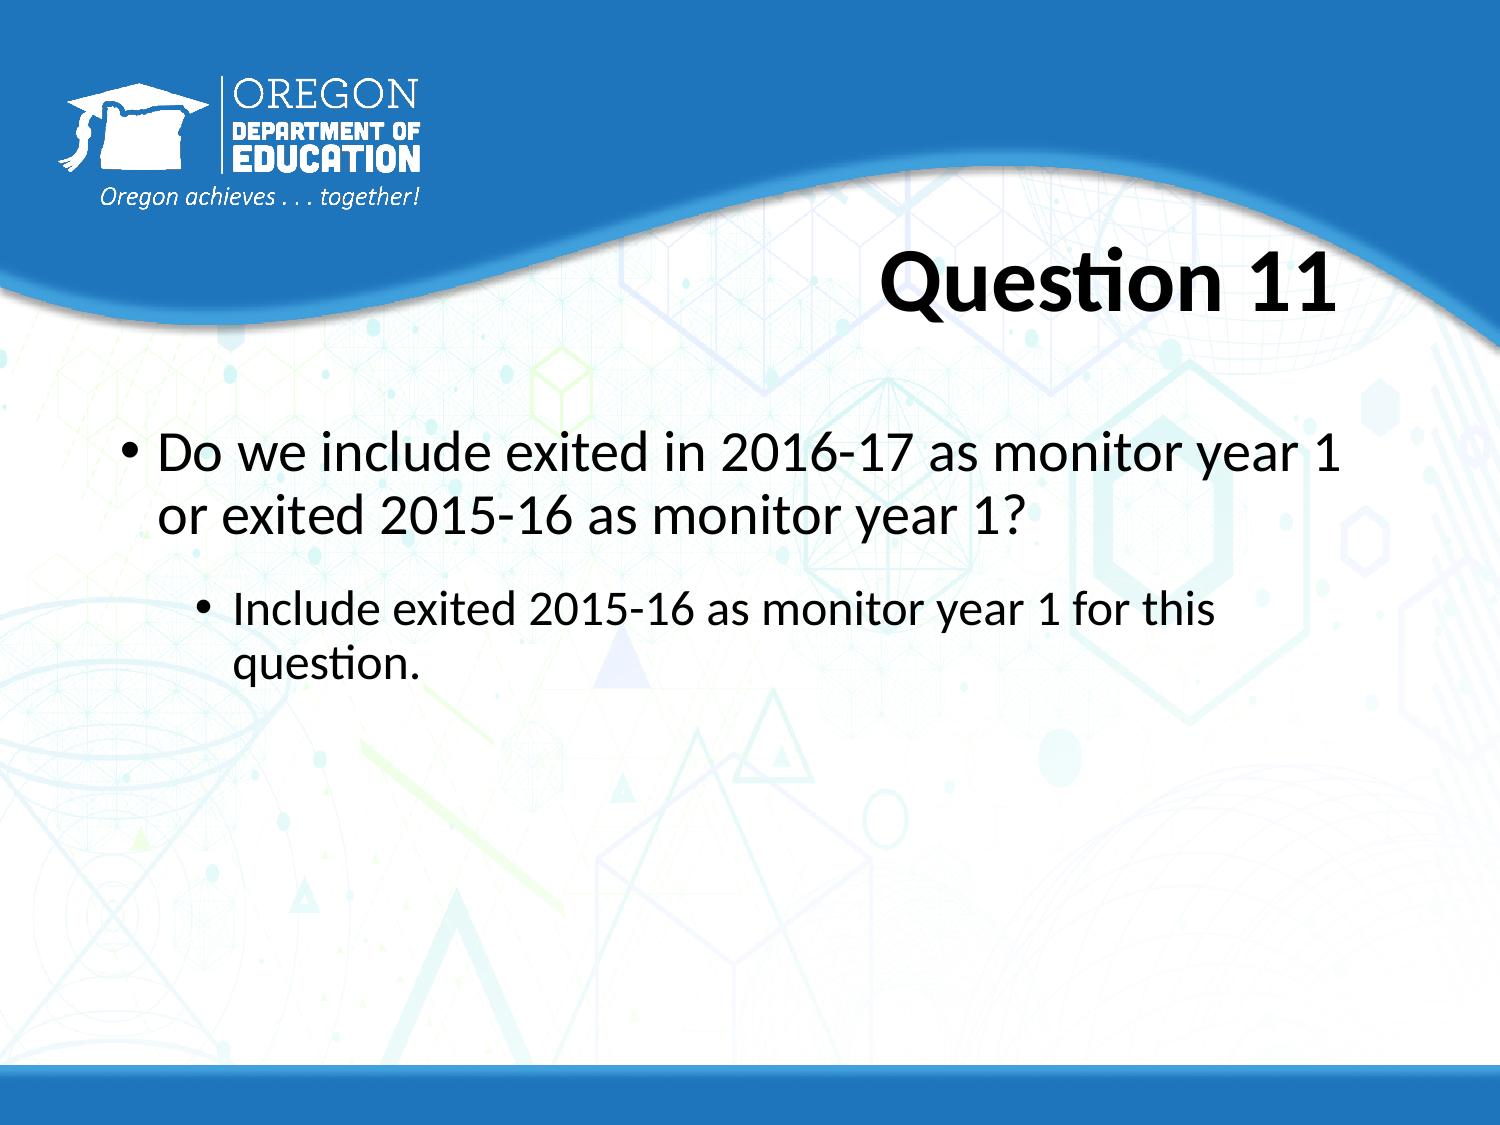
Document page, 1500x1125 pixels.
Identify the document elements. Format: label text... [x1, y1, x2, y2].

list Do we include exited in 2016-17 as monitor year 1 or exited 2015-16 as monitor year 1? Include exited 2015-16 as monitor year 1 for this question. [104, 413, 1399, 865]
title Question 11 [751, 224, 1467, 340]
picture [0, 0, 1500, 1125]
